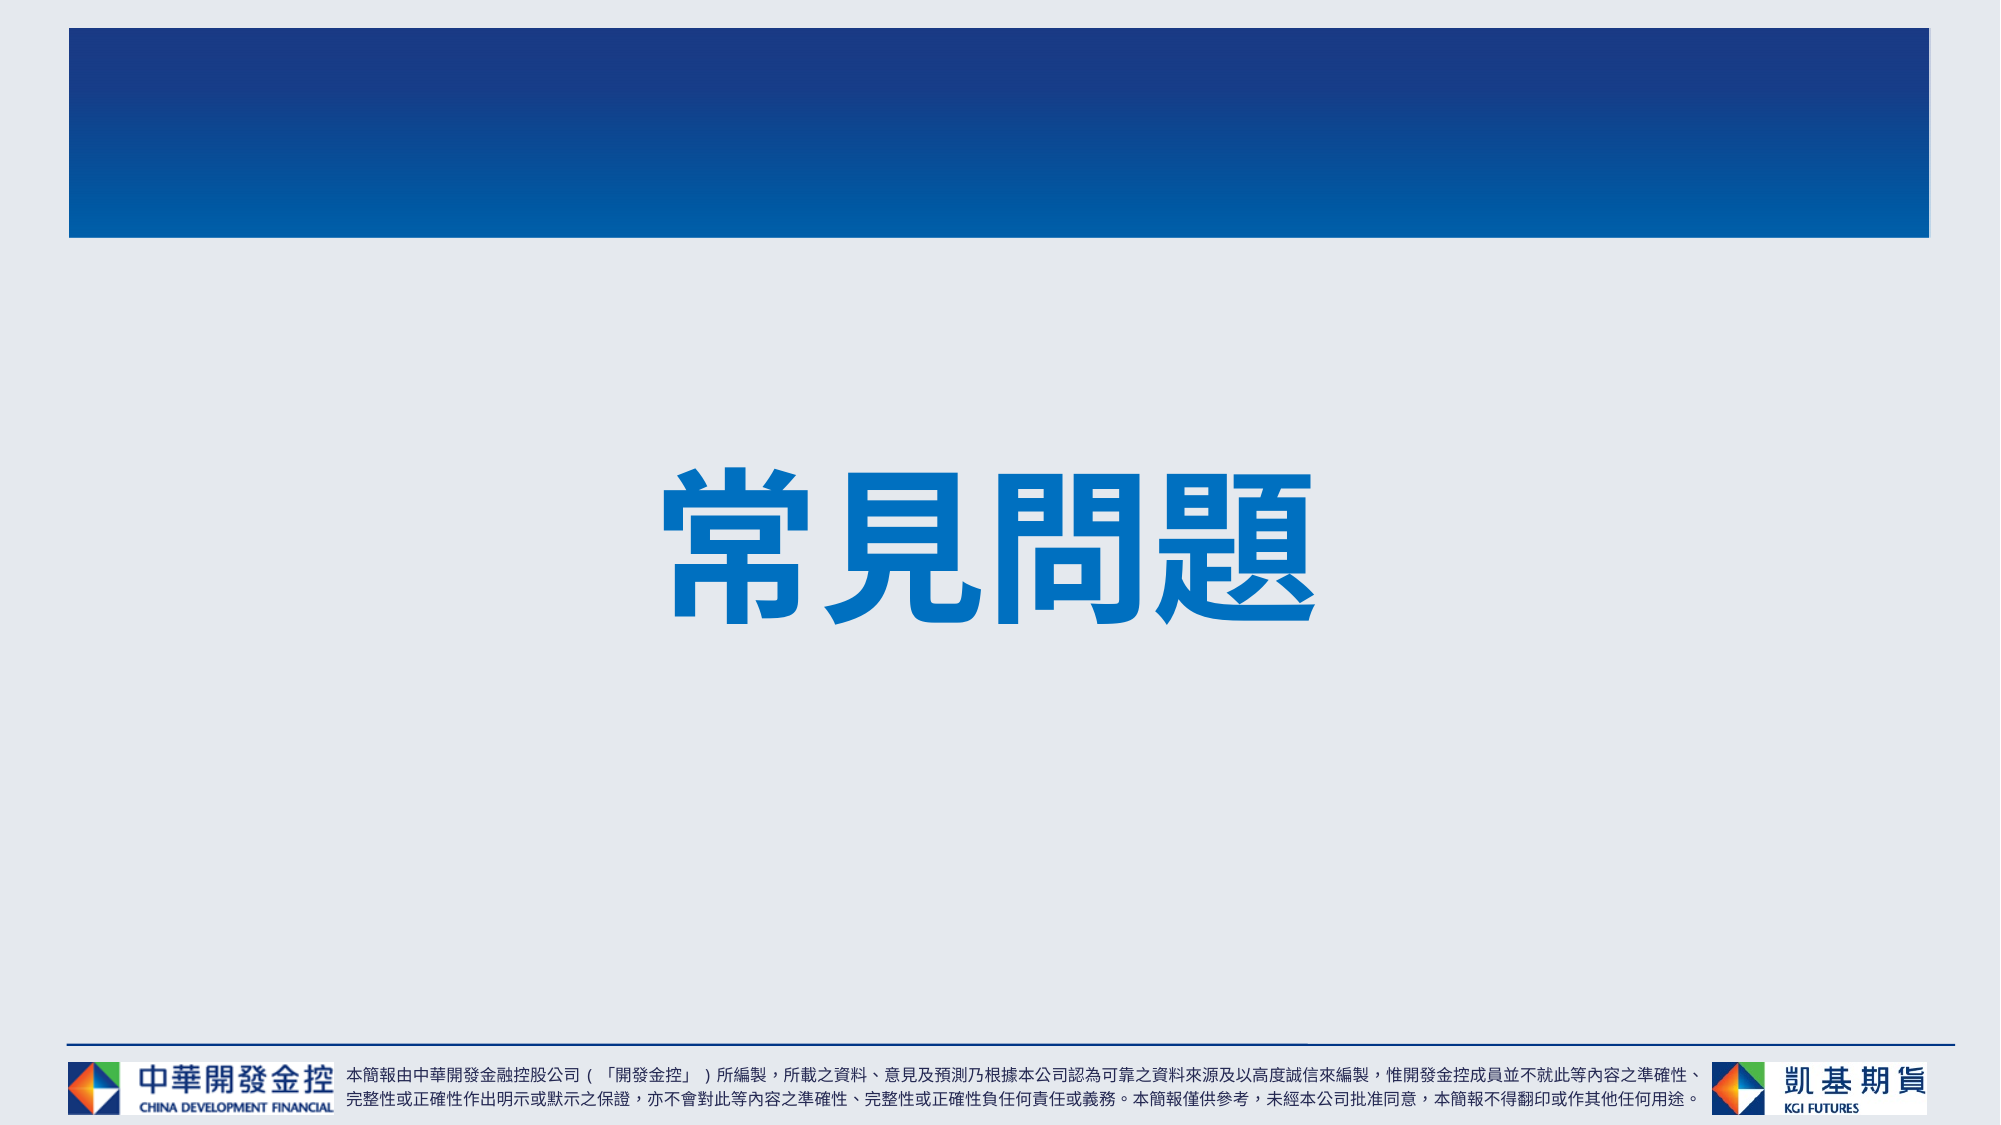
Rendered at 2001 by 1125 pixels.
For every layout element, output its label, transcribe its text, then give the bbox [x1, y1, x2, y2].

picture [1712, 1062, 1927, 1115]
text_box 常見問題 [347, 435, 1625, 651]
picture [68, 1062, 334, 1115]
picture [69, 28, 1931, 238]
